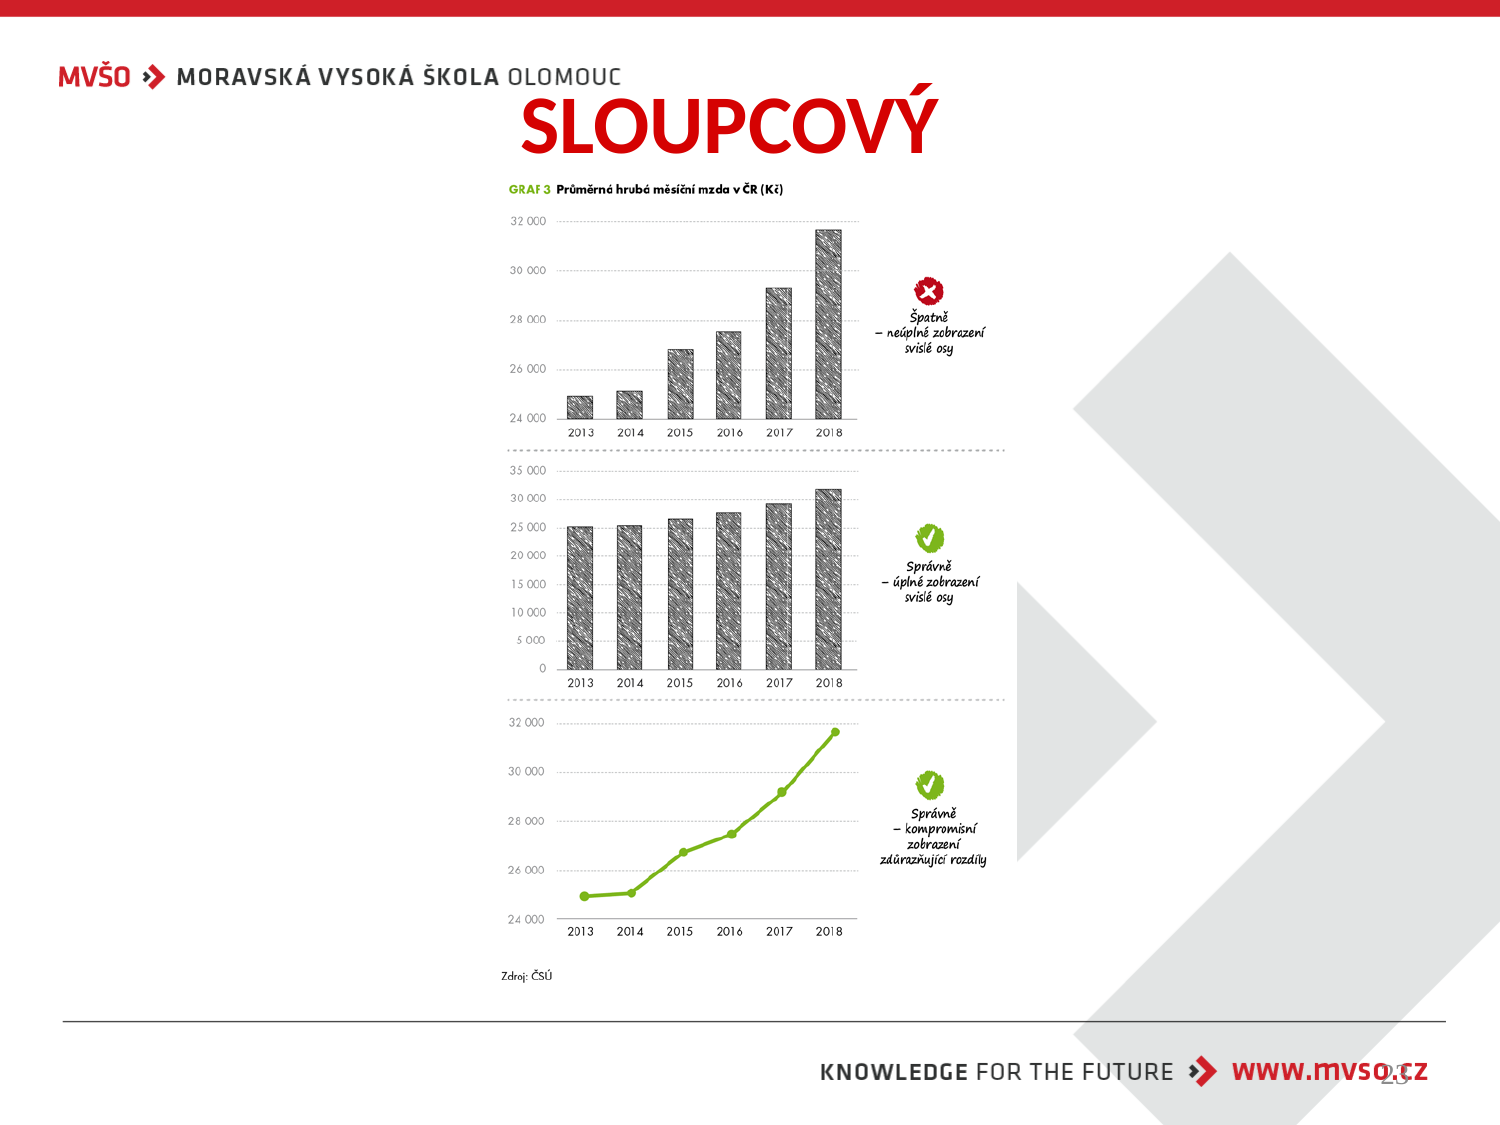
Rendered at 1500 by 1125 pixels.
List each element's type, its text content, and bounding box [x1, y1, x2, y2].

slide_number 23 [1074, 1042, 1425, 1103]
title SLOUPCOVÝ [56, 42, 1404, 198]
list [483, 163, 1017, 1016]
picture [0, 0, 1500, 1125]
